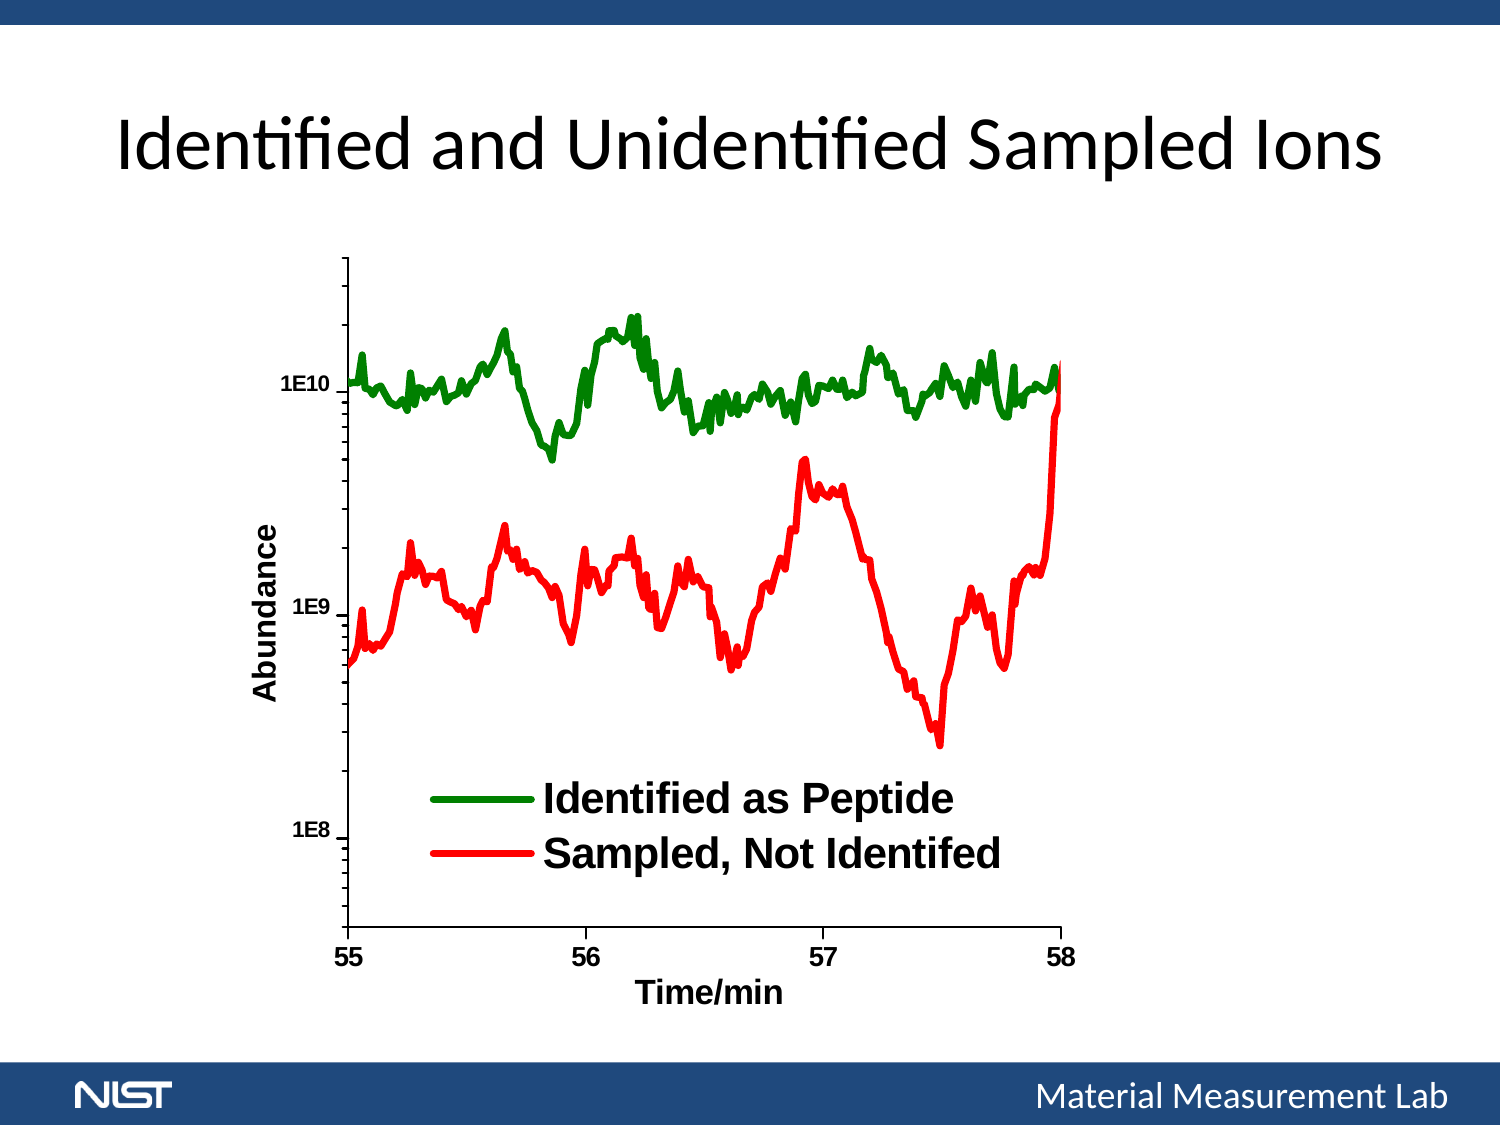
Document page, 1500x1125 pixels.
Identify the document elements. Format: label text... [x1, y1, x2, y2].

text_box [237, 224, 1283, 1026]
title Identified and Unidentified Sampled Ions [75, 45, 1425, 233]
picture [75, 1081, 172, 1108]
